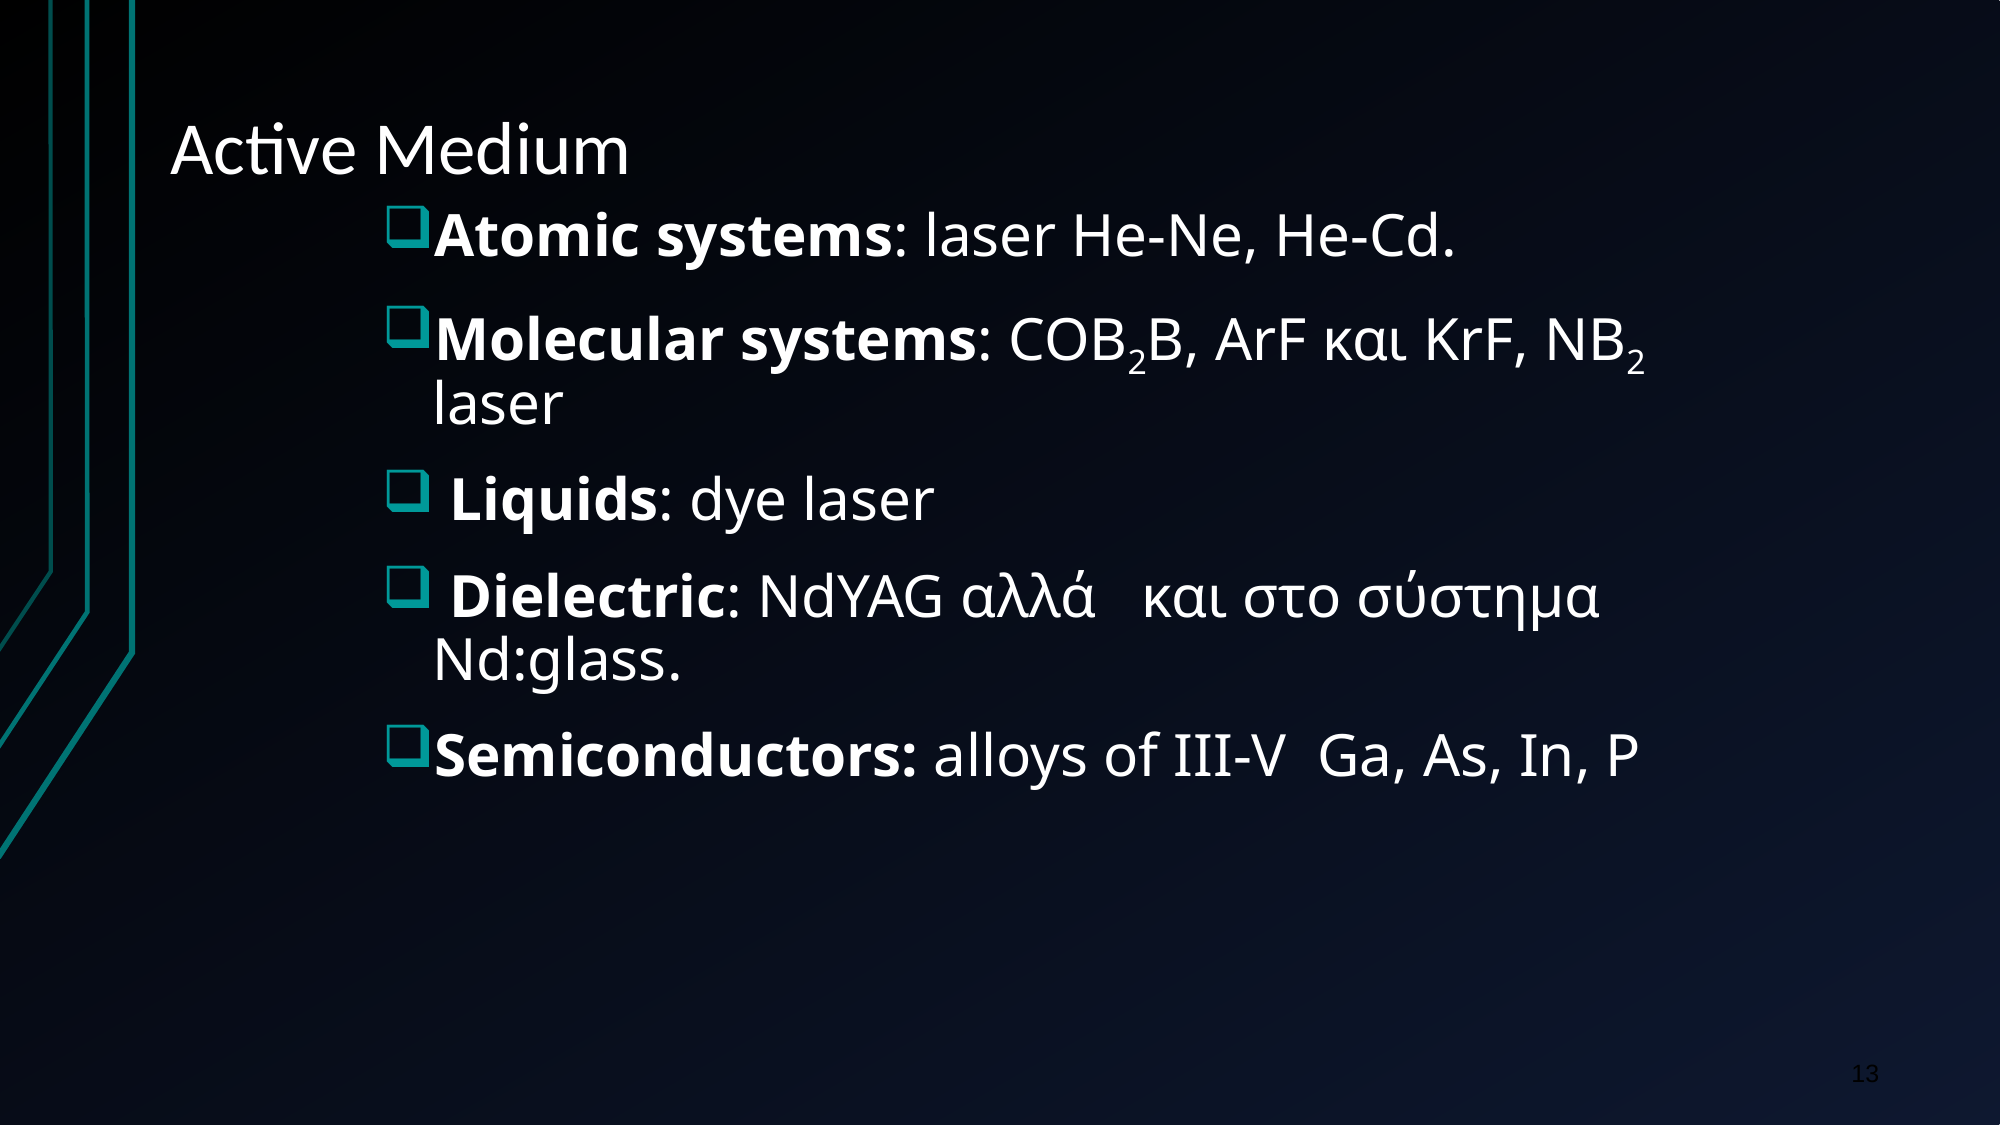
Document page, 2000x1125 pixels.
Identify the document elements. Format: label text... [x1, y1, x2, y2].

list Atomic systems: laser He-Ne, He-Cd. Molecular systems: COB2B, ArF και KrF, NB2 laser Liquids: dye laser Dielectric: NdYAG αλλά και στο σύστημα Nd:glass. Semiconductors: alloys of ΙΙΙ-V Ga, As, In, P [362, 196, 1750, 1063]
slide_number 13 [1732, 1042, 1900, 1103]
title Active Medium [149, 0, 1850, 201]
